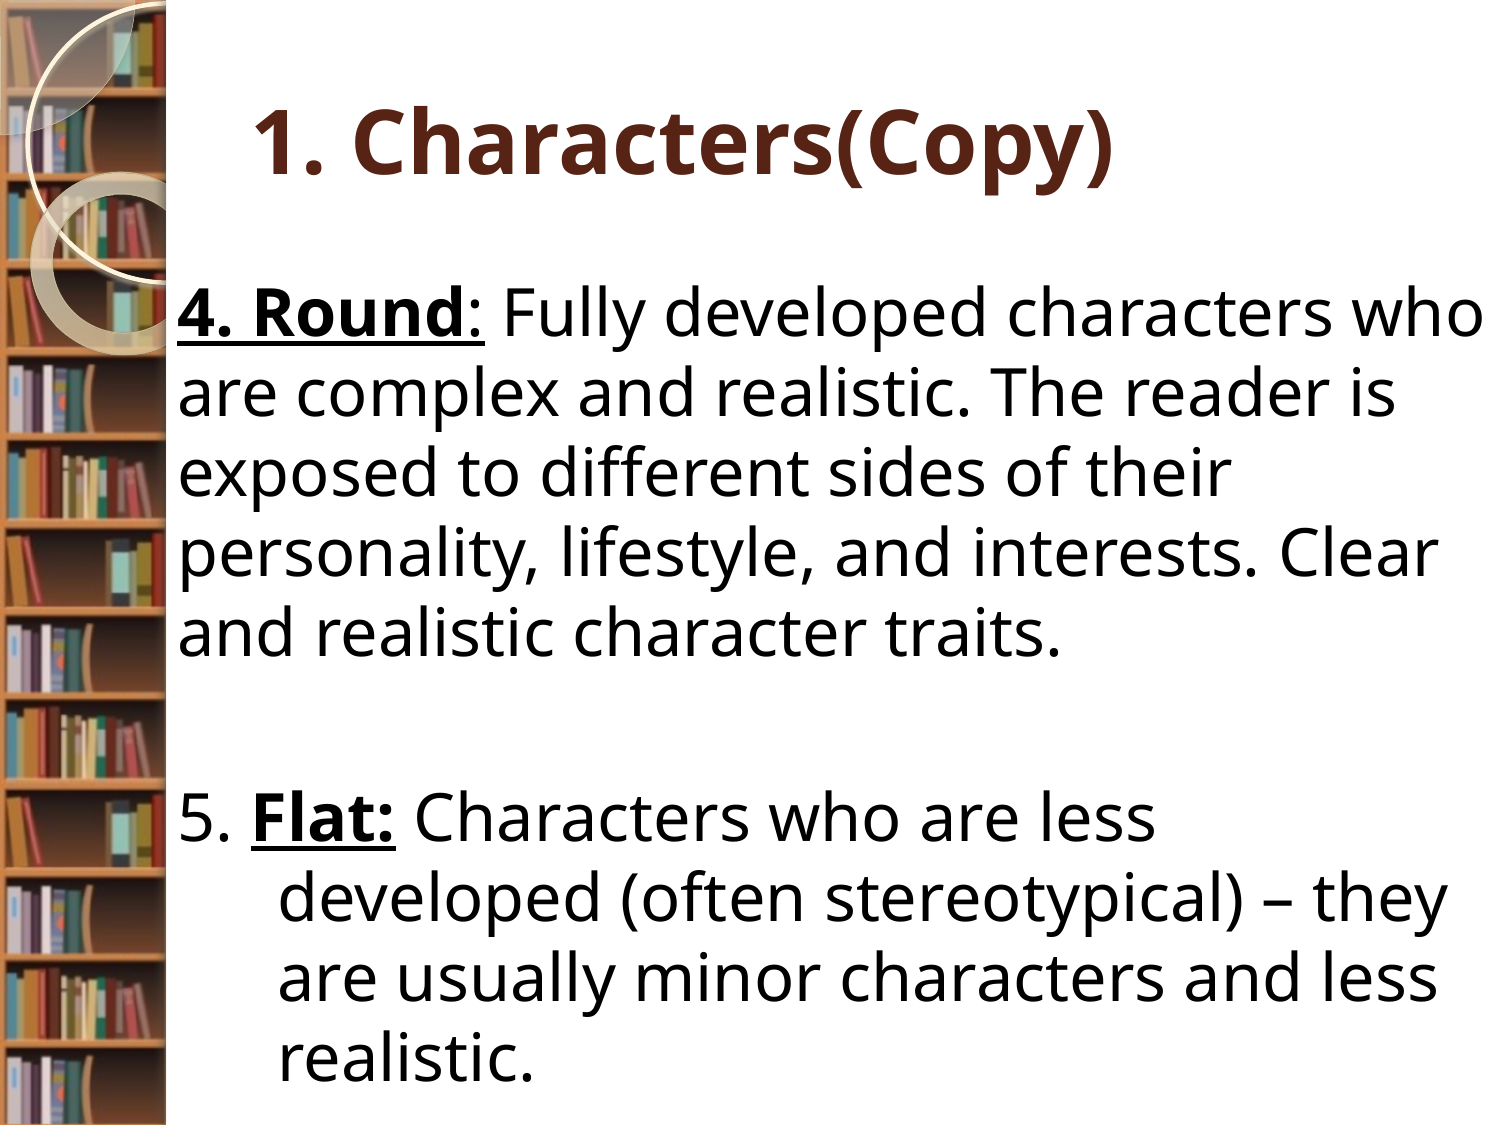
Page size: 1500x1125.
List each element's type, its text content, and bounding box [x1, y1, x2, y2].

picture [53, 241, 160, 332]
picture [136, 0, 164, 4]
list 4. Round: Fully developed characters who are complex and realistic. The reader is exposed to different sides of their personality, lifestyle, and interests. Clear and realistic character traits. 5. Flat: Characters who are less developed (often stereotypical) – they are usually minor characters and less realistic. [162, 262, 1500, 1075]
picture [32, 13, 160, 207]
picture [62, 195, 160, 280]
picture [0, 134, 166, 1125]
title 1. Characters(Copy) [235, 45, 1466, 233]
